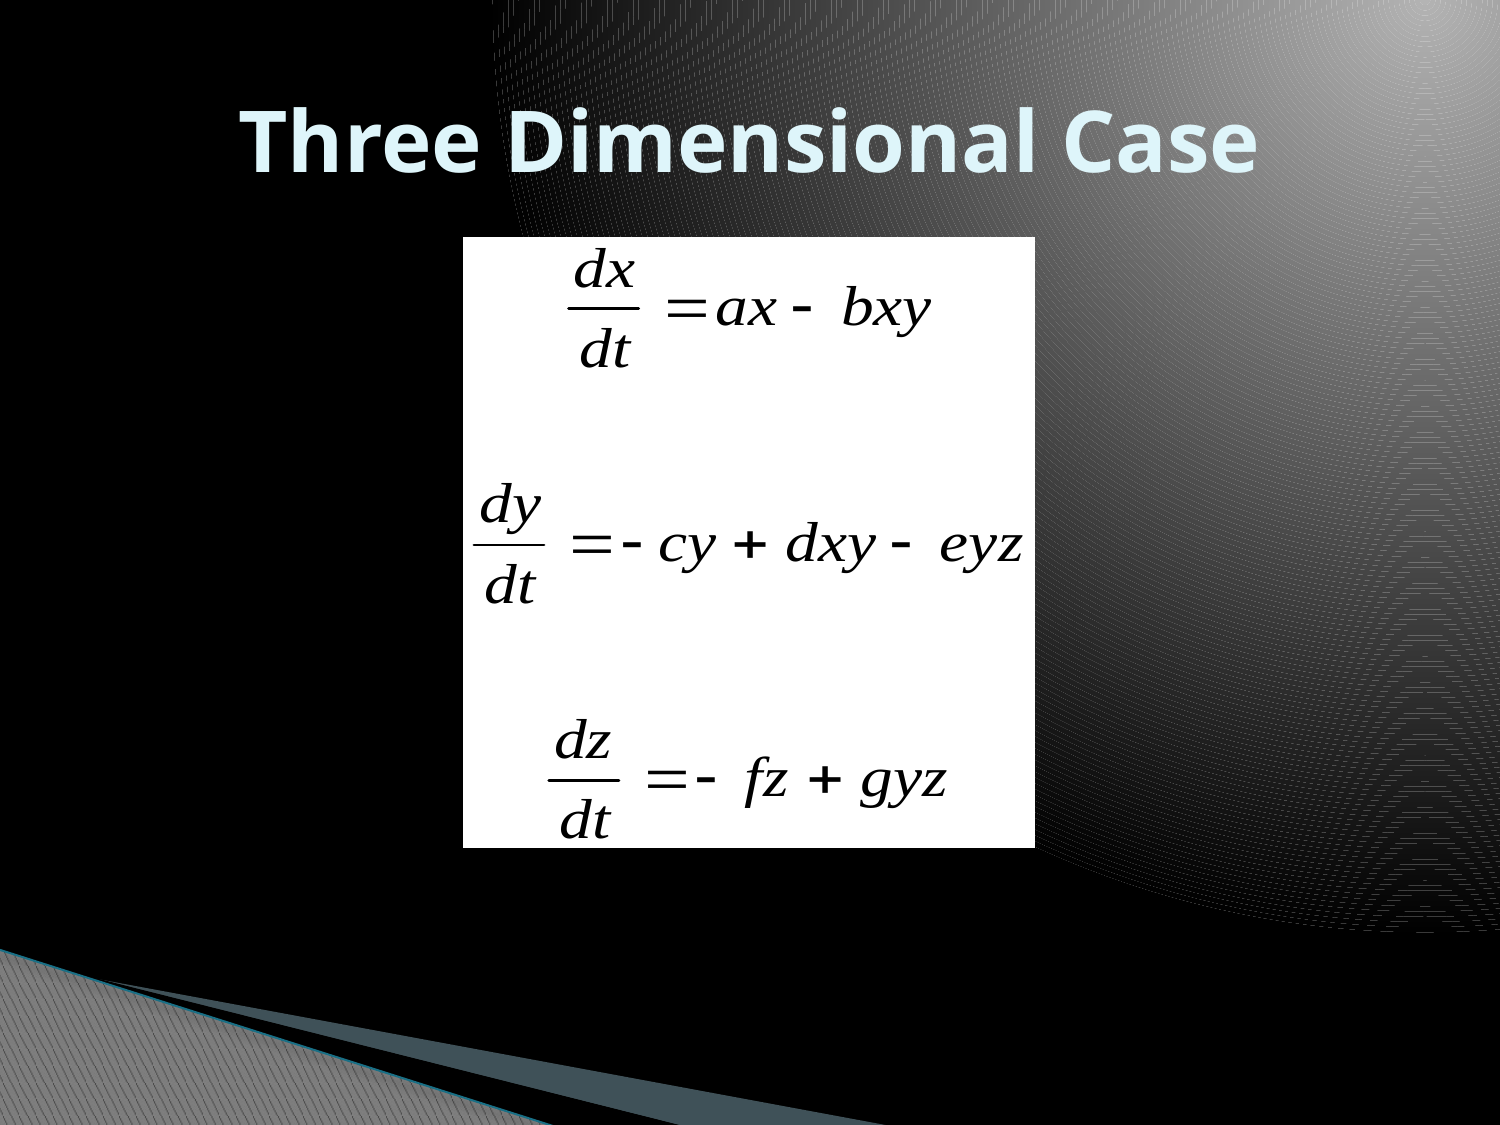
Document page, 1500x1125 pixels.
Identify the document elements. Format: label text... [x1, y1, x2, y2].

picture [0, 952, 543, 1125]
title Three Dimensional Case [75, 45, 1425, 233]
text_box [462, 236, 1036, 849]
